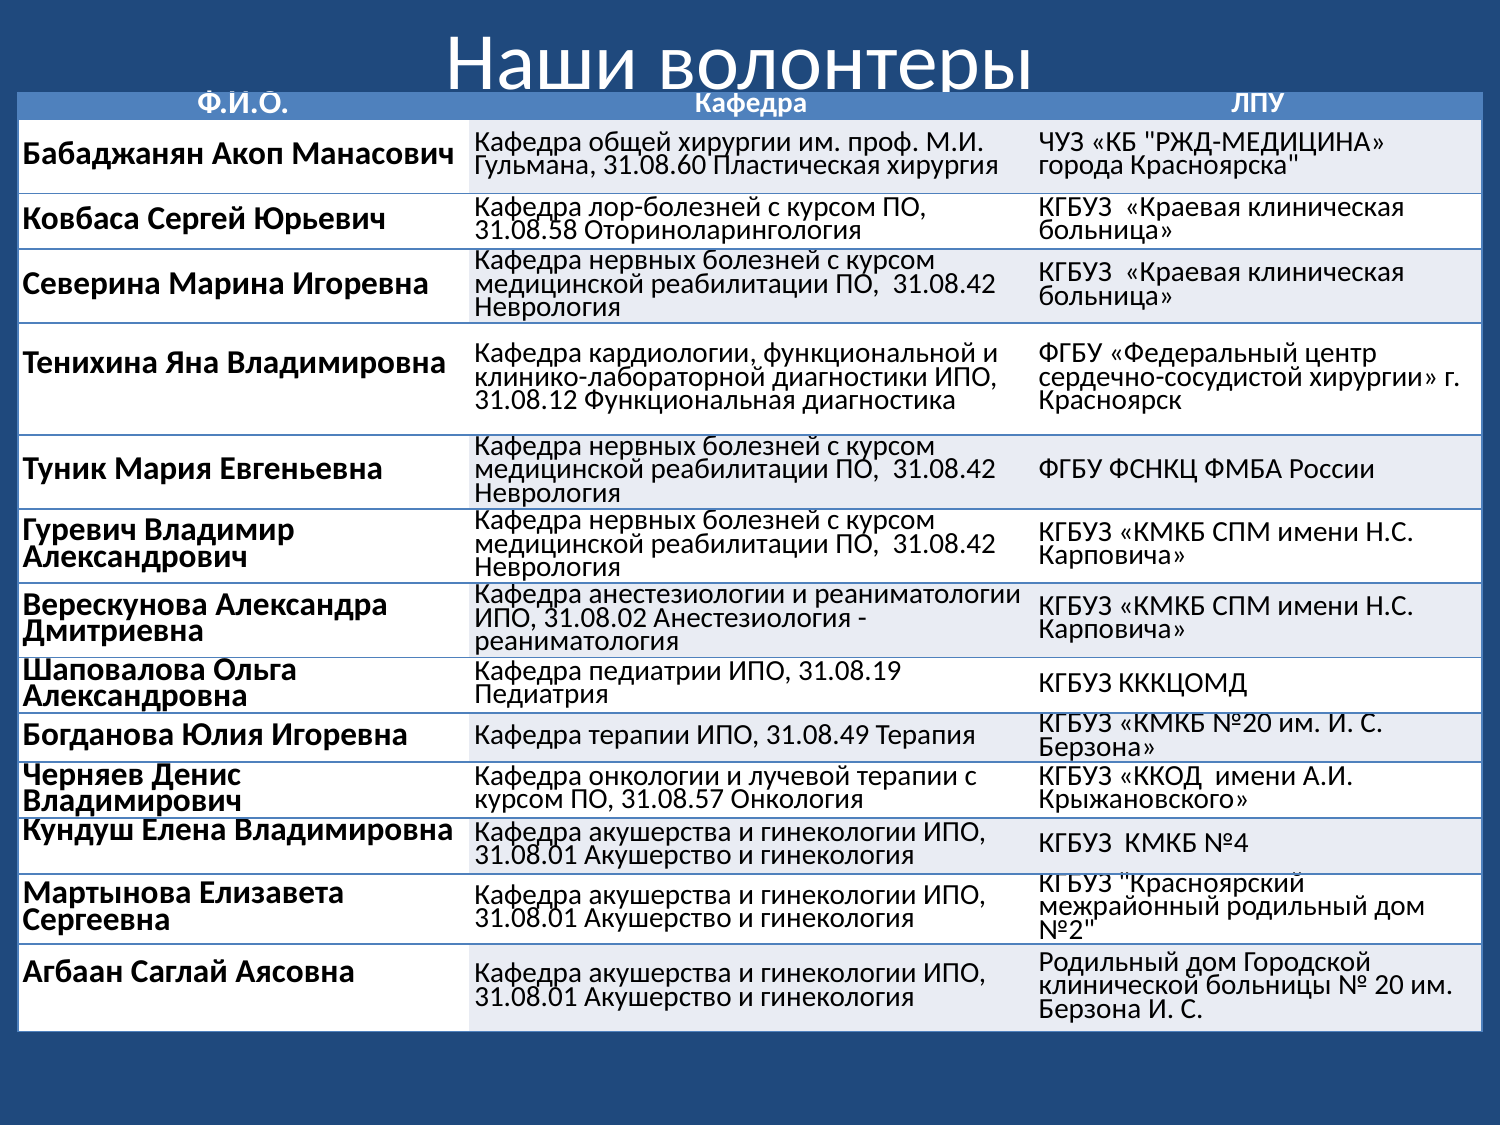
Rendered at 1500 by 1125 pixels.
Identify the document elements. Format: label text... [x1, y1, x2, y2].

table_cell Кафедра кардиологии, функциональной и клинико-лабораторной диагностики ИПО, 31.08.12 Функциональная диагностика [469, 324, 1033, 434]
table_cell ФГБУ «Федеральный центр сердечно-сосудистой хирургии» г. Красноярск [1033, 324, 1481, 434]
table_cell ЧУЗ «КБ "РЖД-МЕДИЦИНА» города Красноярска" [1033, 120, 1481, 193]
table_header Кафедра [469, 93, 1033, 118]
table_cell КГБУЗ «КМКБ СПМ имени Н.С. Карповича» [1033, 510, 1481, 582]
table_header ЛПУ [1033, 93, 1481, 118]
table_cell Шаповалова Ольга Александровна [19, 658, 469, 712]
table_cell Мартынова Елизавета Сергеевна [19, 875, 469, 943]
table_cell ФГБУ ФСНКЦ ФМБА России [1033, 436, 1481, 508]
table_cell Богданова Юлия Игоревна [19, 714, 469, 761]
table_cell Кафедра лор-болезней с курсом ПО, 31.08.58 Оториноларингология [469, 194, 1033, 248]
table_cell Кафедра нервных болезней с курсом медицинской реабилитации ПО, 31.08.42 Неврология [469, 250, 1033, 322]
table_cell Верескунова Александра Дмитриевна [19, 584, 469, 657]
table_cell Агбаан Саглай Аясовна [19, 945, 469, 1031]
table_cell КГБУЗ «КМКБ СПМ имени Н.С. Карповича» [1033, 584, 1481, 657]
title Наши волонтеры [75, 0, 1425, 92]
table_cell Туник Мария Евгеньевна [19, 436, 469, 508]
table_cell Родильный дом Городской клинической больницы № 20 им. Берзона И. С. [1033, 945, 1481, 1031]
table_cell Кафедра акушерства и гинекологии ИПО, 31.08.01 Акушерство и гинекология [469, 819, 1033, 873]
table_cell Кафедра педиатрии ИПО, 31.08.19 Педиатрия [469, 658, 1033, 712]
table_cell Кафедра акушерства и гинекологии ИПО, 31.08.01 Акушерство и гинекология [469, 875, 1033, 943]
table_header Ф.И.О. [19, 93, 469, 118]
table_cell КГБУЗ "Красноярский межрайонный родильный дом №2" [1033, 875, 1481, 943]
table_cell КГБУЗ «Краевая клиническая больница» [1033, 194, 1481, 248]
table_cell Ковбаса Сергей Юрьевич [19, 194, 469, 248]
table_cell Кафедра нервных болезней с курсом медицинской реабилитации ПО, 31.08.42 Неврология [469, 436, 1033, 508]
table_cell КГБУЗ КМКБ №4 [1033, 819, 1481, 873]
table_cell Кафедра акушерства и гинекологии ИПО, 31.08.01 Акушерство и гинекология [469, 945, 1033, 1031]
table_cell Кундуш Елена Владимировна [19, 819, 469, 873]
table_cell Кафедра терапии ИПО, 31.08.49 Терапия [469, 714, 1033, 761]
table_cell КГБУЗ «ККОД имени А.И. Крыжановского» [1033, 763, 1481, 817]
table_cell Тенихина Яна Владимировна [19, 324, 469, 434]
table_cell Кафедра нервных болезней с курсом медицинской реабилитации ПО, 31.08.42 Неврология [469, 510, 1033, 582]
table_cell КГБУЗ «Краевая клиническая больница» [1033, 250, 1481, 322]
table_cell Бабаджанян Акоп Манасович [19, 120, 469, 193]
table_cell Кафедра общей хирургии им. проф. М.И. Гульмана, 31.08.60 Пластическая хирургия [469, 120, 1033, 193]
table_cell Черняев Денис Владимирович [19, 763, 469, 817]
table_cell КГБУЗ «КМКБ №20 им. И. С. Берзона» [1033, 714, 1481, 761]
table_cell Северина Марина Игоревна [19, 250, 469, 322]
table_cell КГБУЗ КККЦОМД [1033, 658, 1481, 712]
table_cell Кафедра анестезиологии и реаниматологии ИПО, 31.08.02 Анестезиология - реаниматология [469, 584, 1033, 657]
table_cell Гуревич Владимир Александрович [19, 510, 469, 582]
table_cell Кафедра онкологии и лучевой терапии с курсом ПО, 31.08.57 Онкология [469, 763, 1033, 817]
